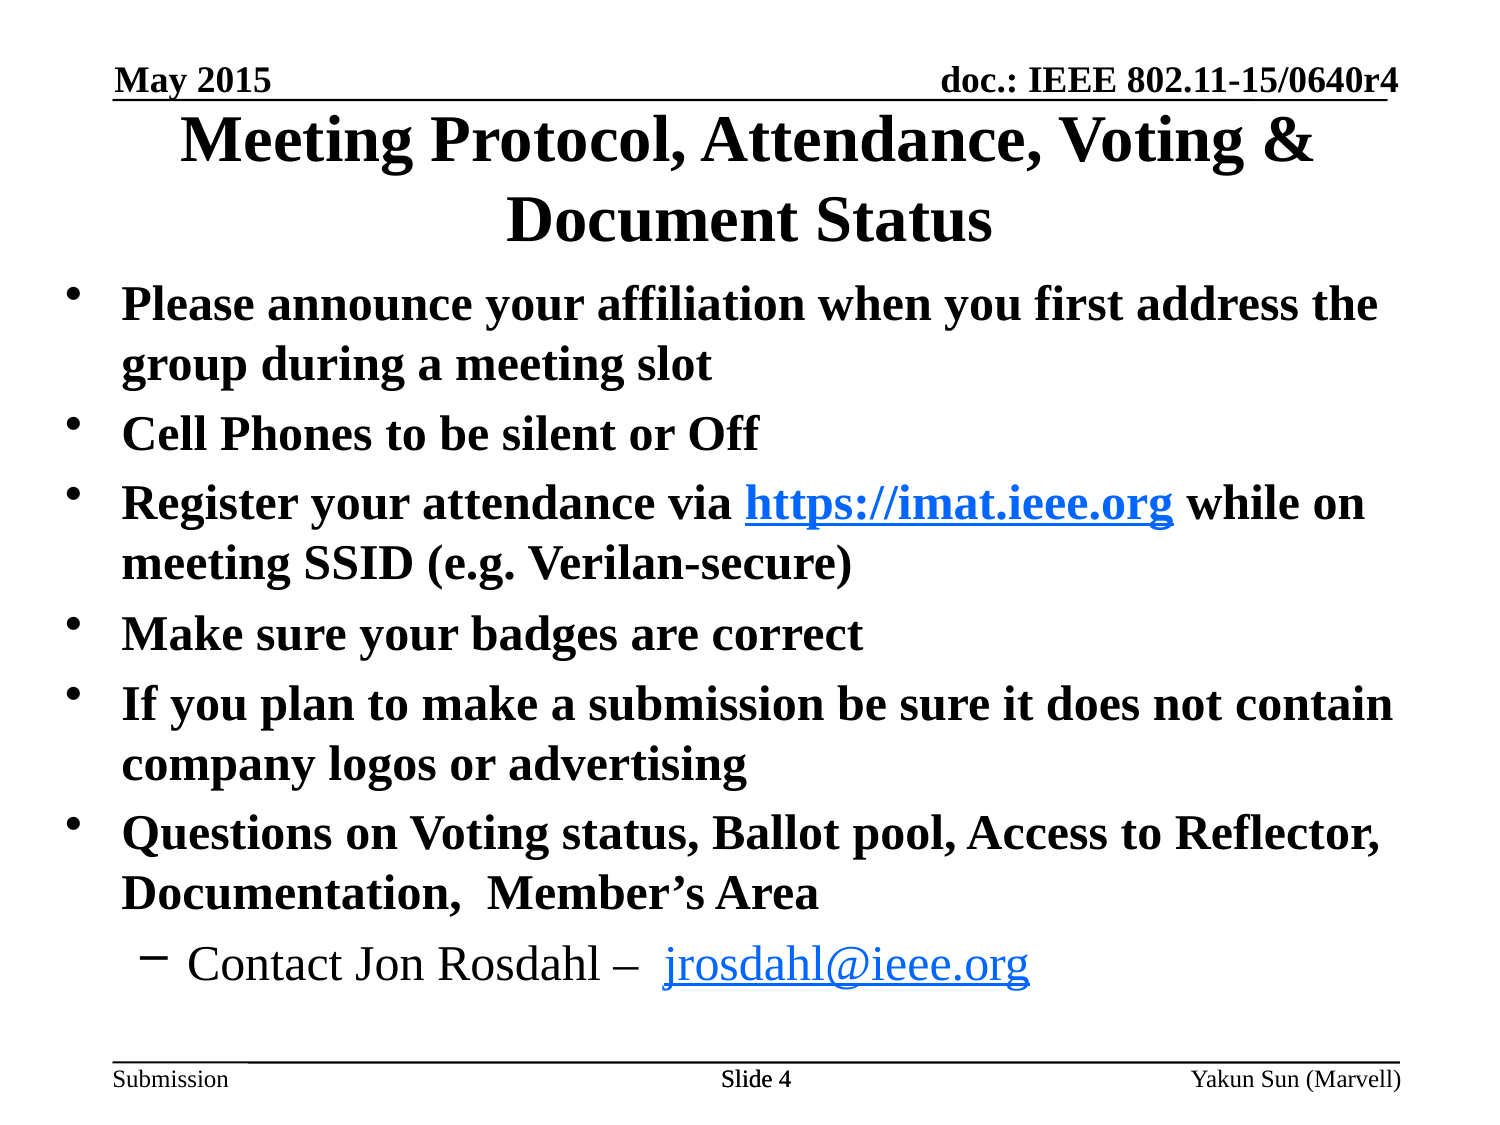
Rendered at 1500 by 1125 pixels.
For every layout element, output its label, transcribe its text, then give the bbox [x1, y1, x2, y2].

list Please announce your affiliation when you first address the group during a meeting slot Cell Phones to be silent or Off Register your attendance via https://imat.ieee.org while on meeting SSID (e.g. Verilan-secure) Make sure your badges are correct If you plan to make a submission be sure it does not contain company logos or advertising Questions on Voting status, Ballot pool, Access to Reflector, Documentation, Member’s Area Contact Jon Rosdahl – jrosdahl@ieee.org [50, 262, 1475, 1038]
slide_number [114, 54, 274, 101]
footer Yakun Sun (Marvell) [1118, 1061, 1402, 1093]
text_box Slide 4 [675, 1062, 838, 1093]
title Meeting Protocol, Attendance, Voting & Document Status [112, 112, 1388, 238]
